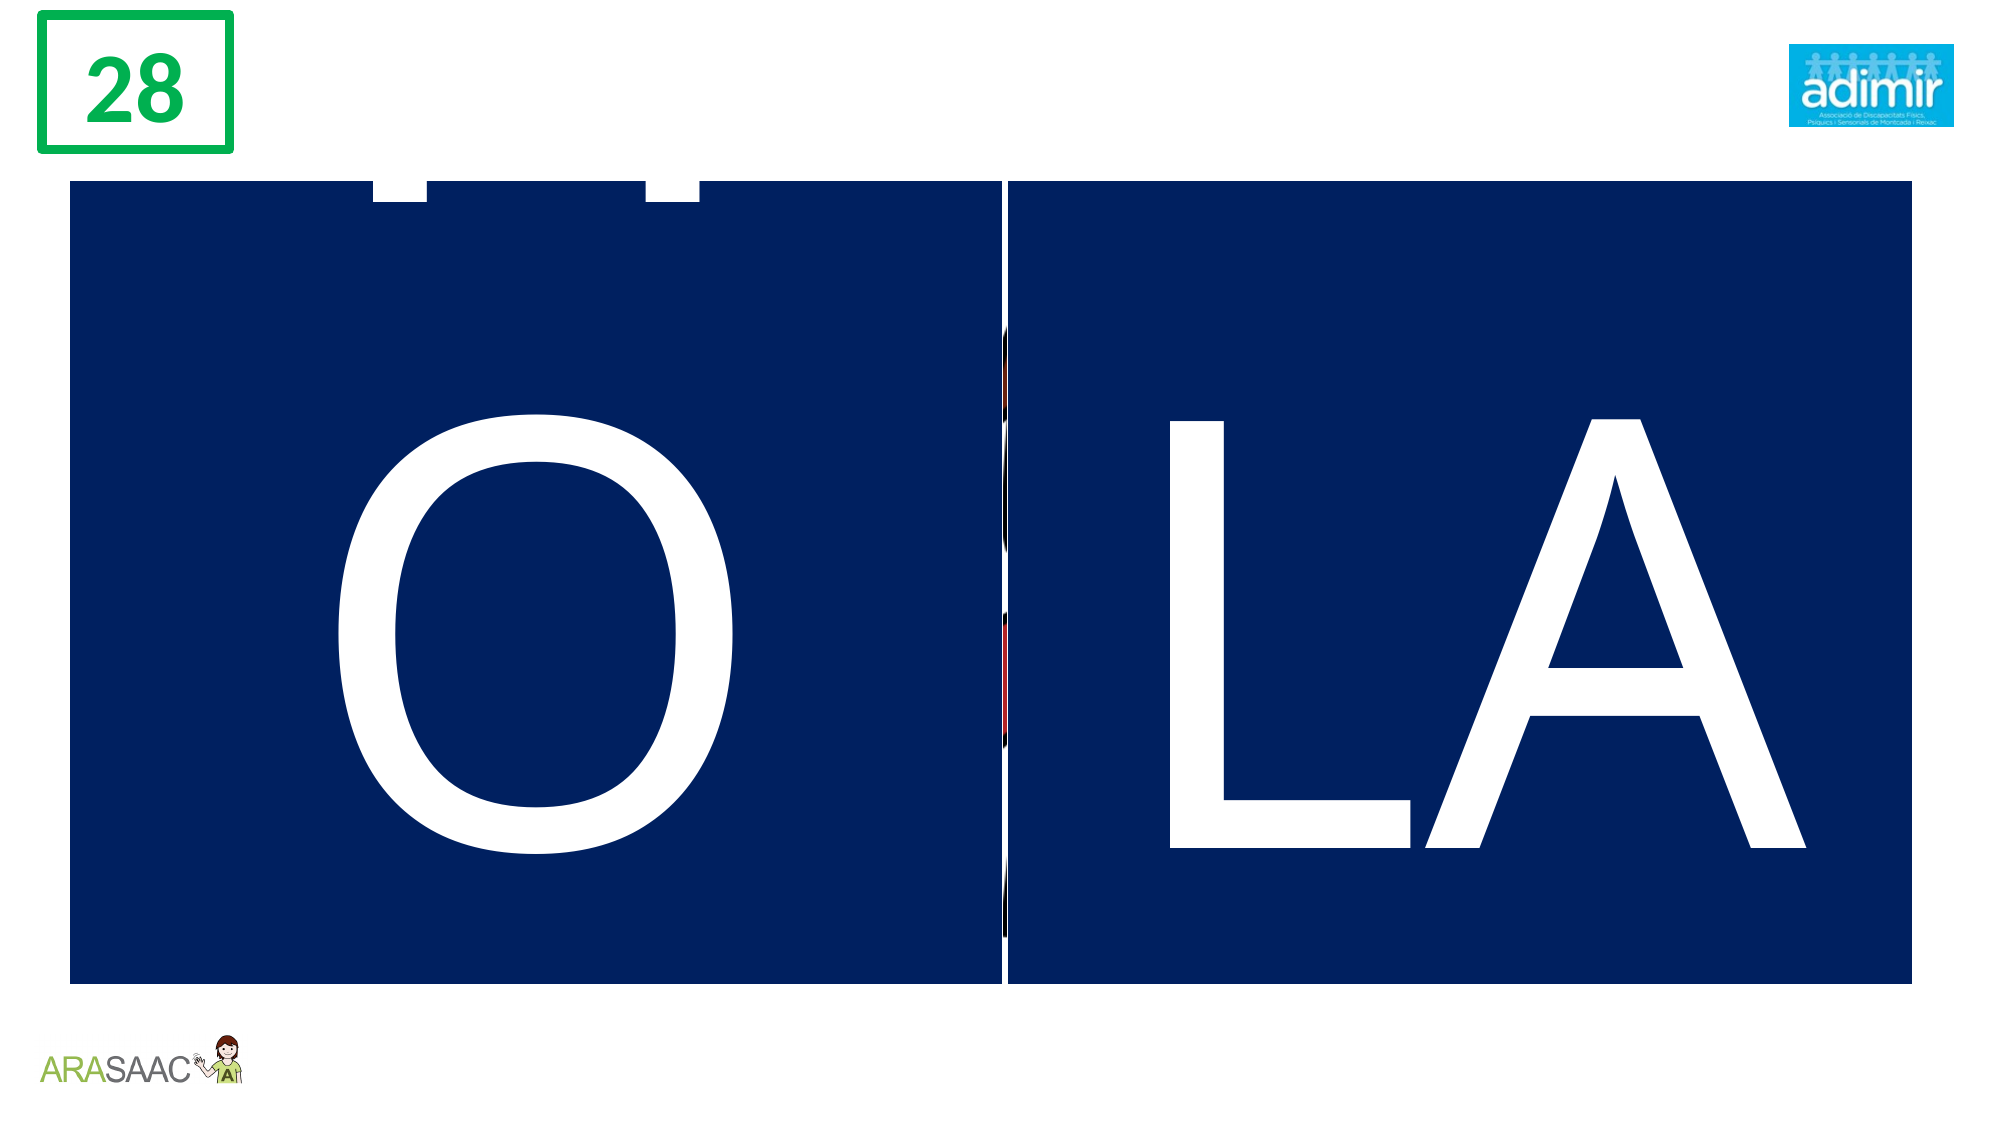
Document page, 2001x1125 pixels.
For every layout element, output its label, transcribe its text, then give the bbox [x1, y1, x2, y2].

picture [34, 1034, 248, 1084]
picture [1802, 53, 1943, 108]
picture [1808, 113, 1935, 125]
text_box HO [69, 180, 1003, 985]
text_box LA [1007, 180, 1913, 985]
text_box 28 [41, 14, 230, 150]
picture [609, 190, 1391, 973]
